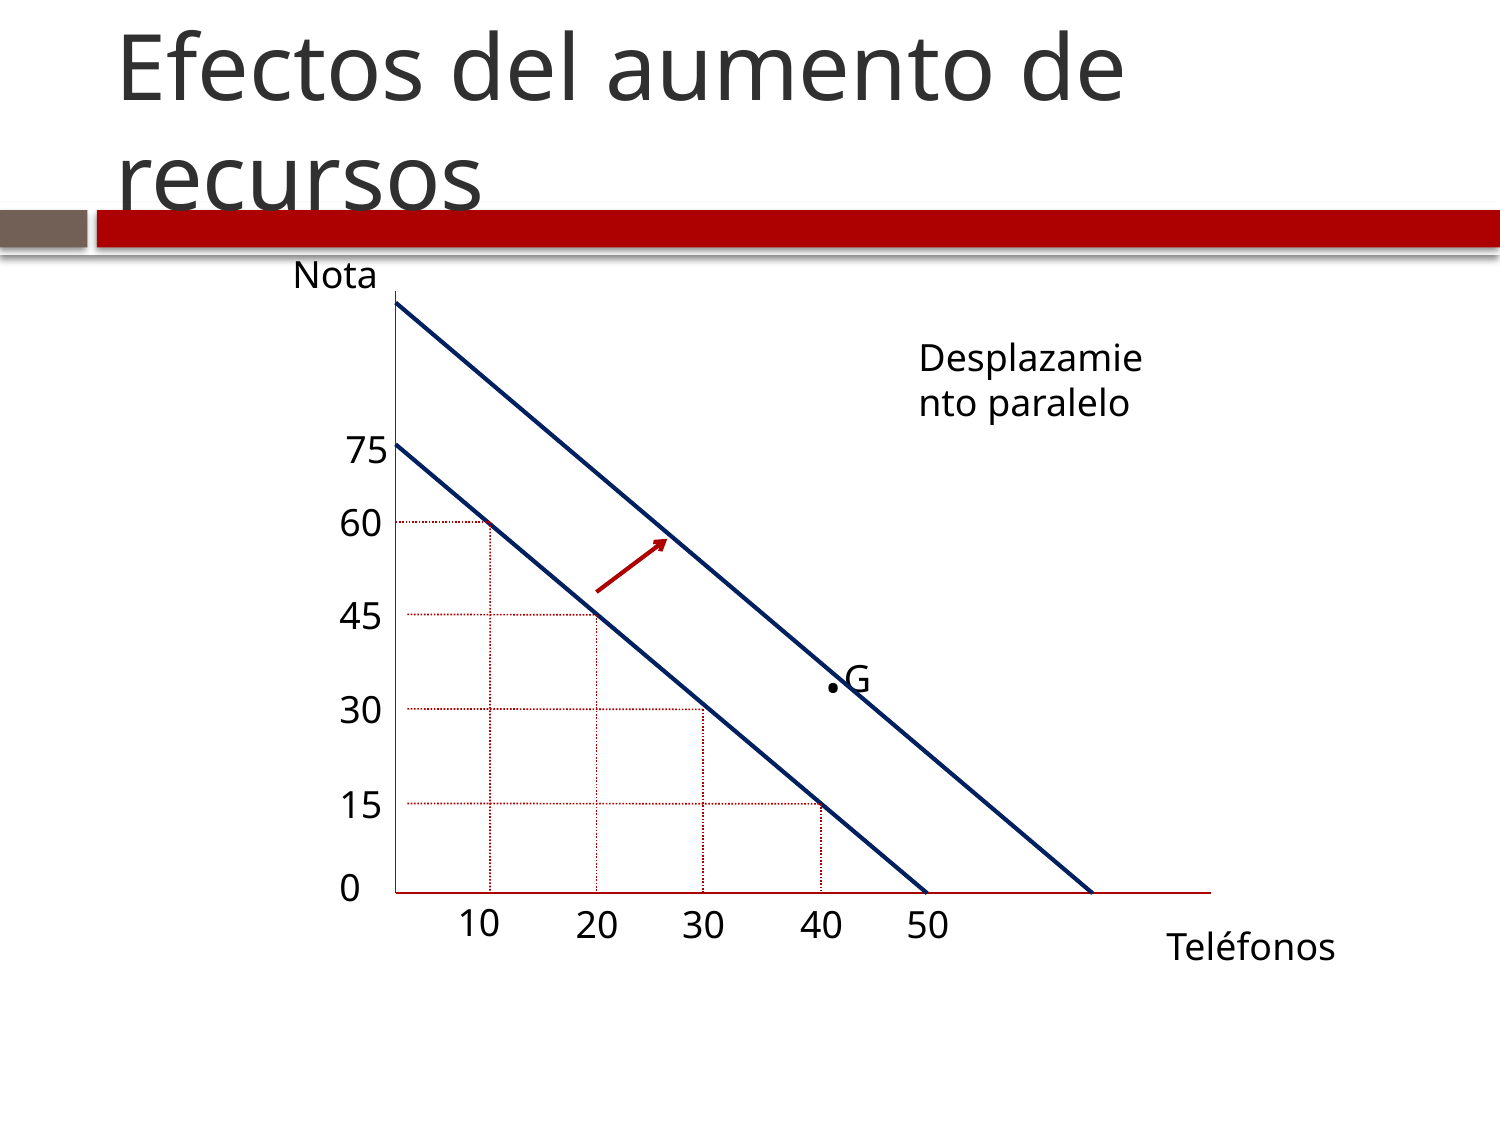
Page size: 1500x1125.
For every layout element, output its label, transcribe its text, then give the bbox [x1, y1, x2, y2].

text_box Desplazamiento paralelo [1098, 326, 1176, 431]
text_box 45 [324, 584, 388, 645]
text_box Teléfonos [1151, 915, 1353, 976]
text_box 30 [324, 679, 388, 739]
text_box Nota [277, 243, 420, 304]
title Efectos del aumento de recursos [100, 37, 1438, 200]
text_box 75 [330, 419, 389, 479]
text_box 15 [324, 773, 388, 834]
text_box 50 [891, 905, 987, 953]
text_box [596, 538, 668, 593]
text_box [395, 302, 1093, 894]
text_box 20 [560, 906, 656, 953]
text_box 30 [667, 906, 762, 953]
text_box 40 [785, 906, 880, 953]
text_box 0 [324, 856, 396, 916]
text_box 60 [324, 491, 388, 552]
text_box 10 [442, 906, 538, 952]
